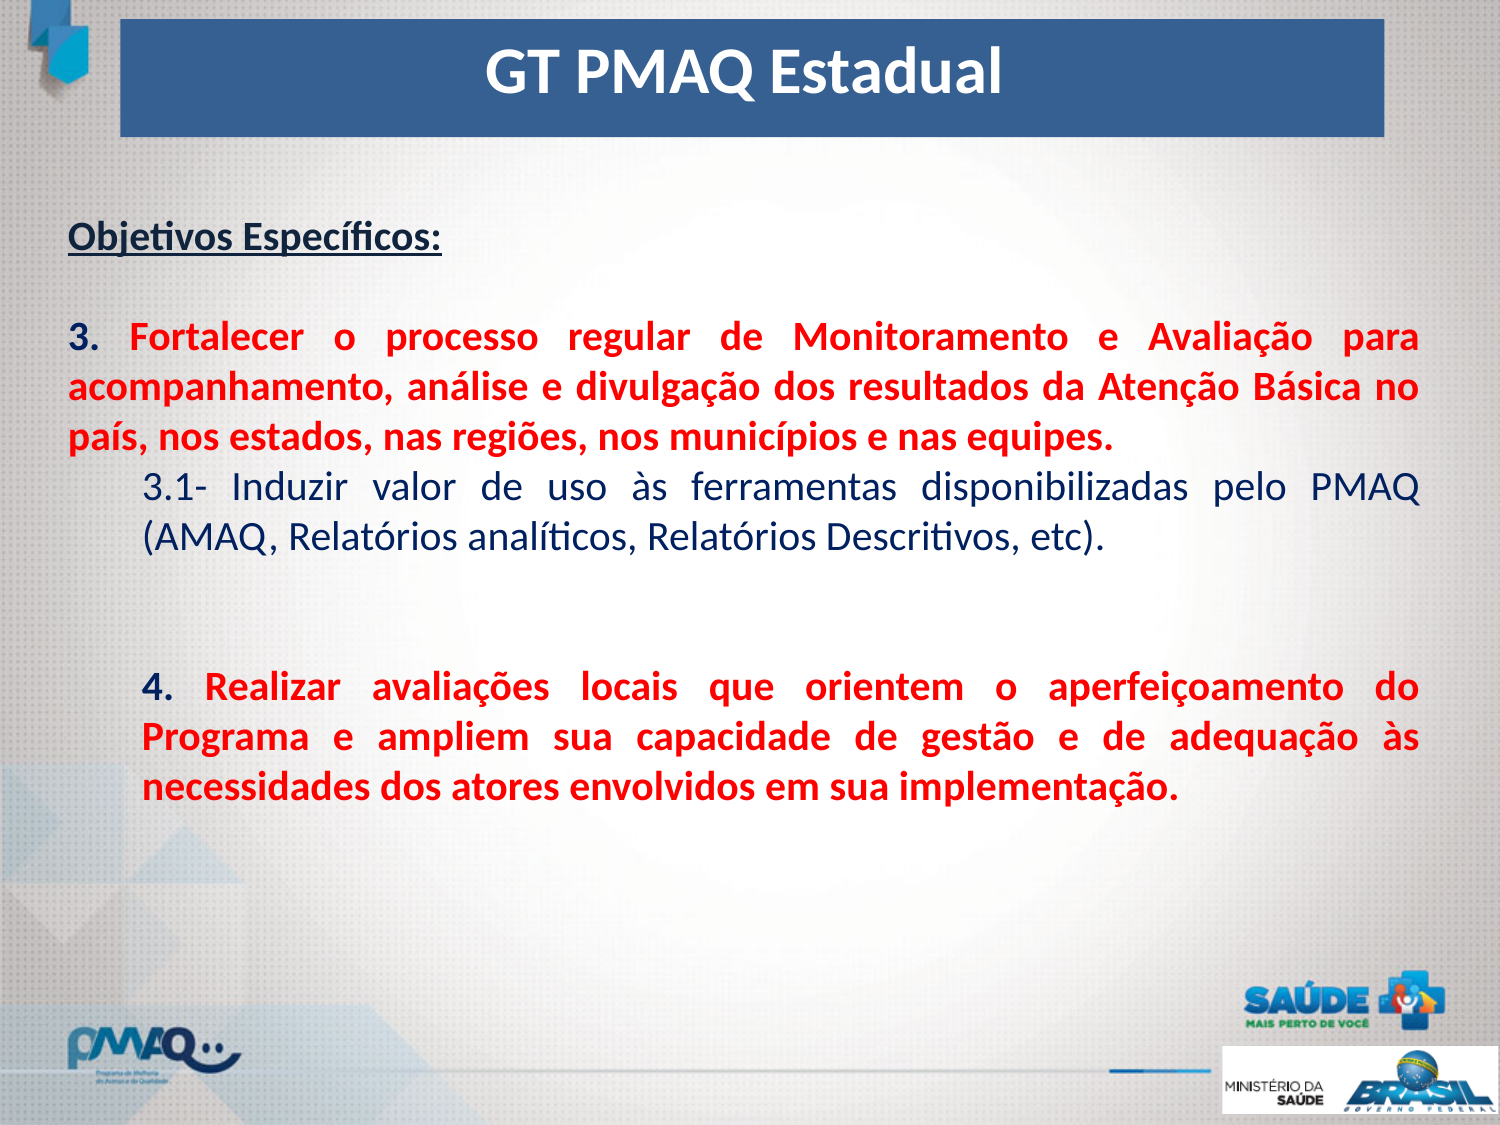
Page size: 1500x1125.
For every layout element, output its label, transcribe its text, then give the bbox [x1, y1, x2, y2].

text_box GT PMAQ Estadual [120, 19, 1385, 138]
picture [0, 0, 1500, 1125]
text_box Objetivos Específicos: 3. Fortalecer o processo regular de Monitoramento e Avaliação para acompanhamento, análise e divulgação dos resultados da Atenção Básica no país, nos estados, nas regiões, nos municípios e nas equipes. 3.1- Induzir valor de uso às ferramentas disponibilizadas pelo PMAQ (AMAQ, Relatórios analíticos, Relatórios Descritivos, etc). 4. Realizar avaliações locais que orientem o aperfeiçoamento do Programa e ampliem sua capacidade de gestão e de adequação às necessidades dos atores envolvidos em sua implementação. [53, 201, 1436, 817]
